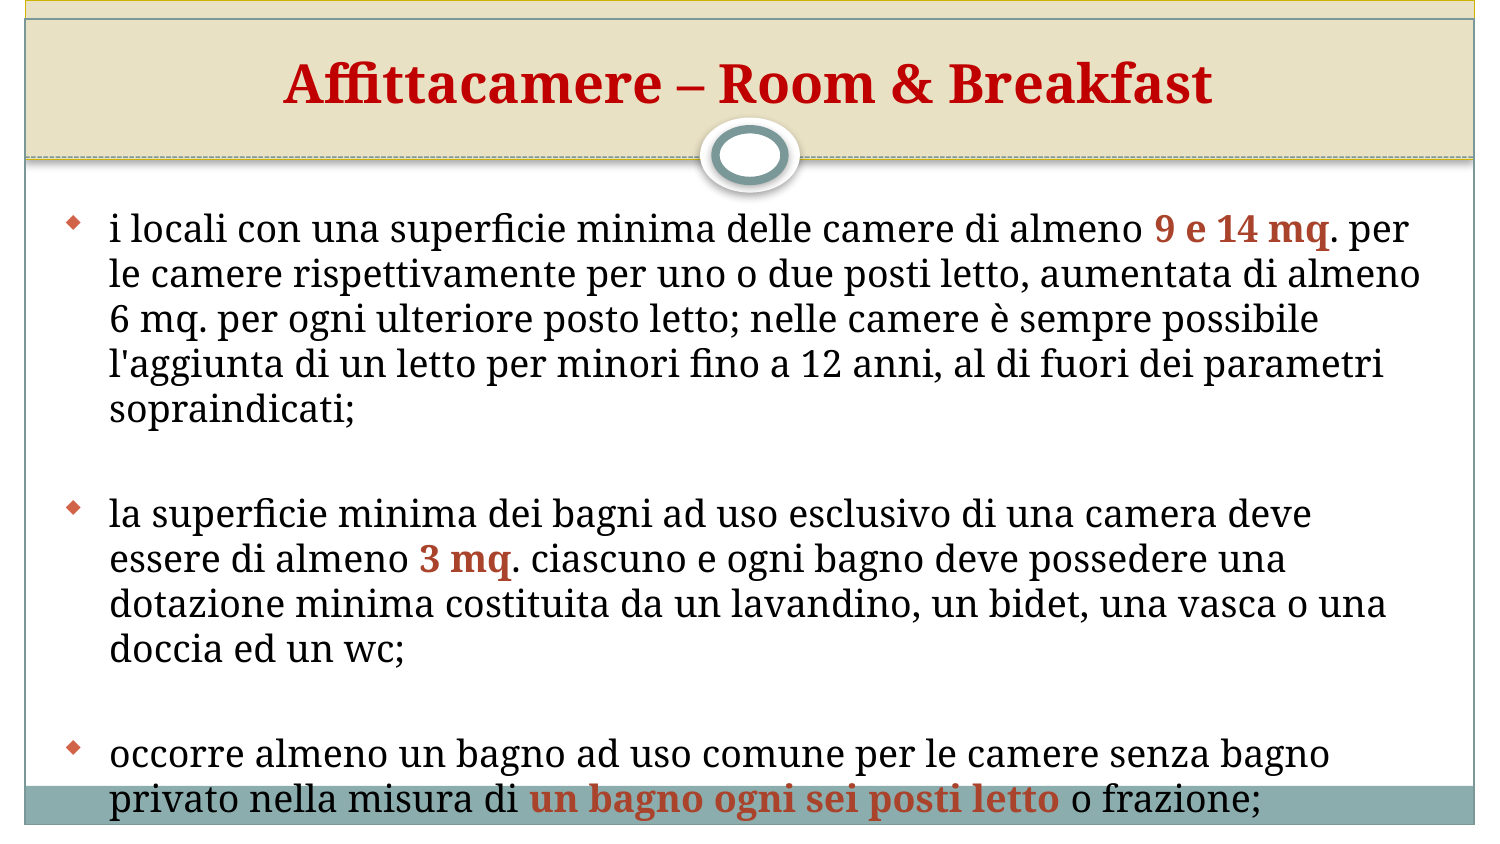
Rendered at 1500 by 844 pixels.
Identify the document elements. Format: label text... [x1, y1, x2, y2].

title Affittacamere – Room & Breakfast [49, 28, 1450, 122]
list i locali con una superficie minima delle camere di almeno 9 e 14 mq. per le camere rispettivamente per uno o due posti letto, aumentata di almeno 6 mq. per ogni ulteriore posto letto; nelle camere è sempre possibile l'aggiunta di un letto per minori fino a 12 anni, al di fuori dei parametri sopraindicati; la superficie minima dei bagni ad uso esclusivo di una camera deve essere di almeno 3 mq. ciascuno e ogni bagno deve possedere una dotazione minima costituita da un lavandino, un bidet, una vasca o una doccia ed un wc; occorre almeno un bagno ad uso comune per le camere senza bagno privato nella misura di un bagno ogni sei posti letto o frazione; [49, 197, 1445, 751]
